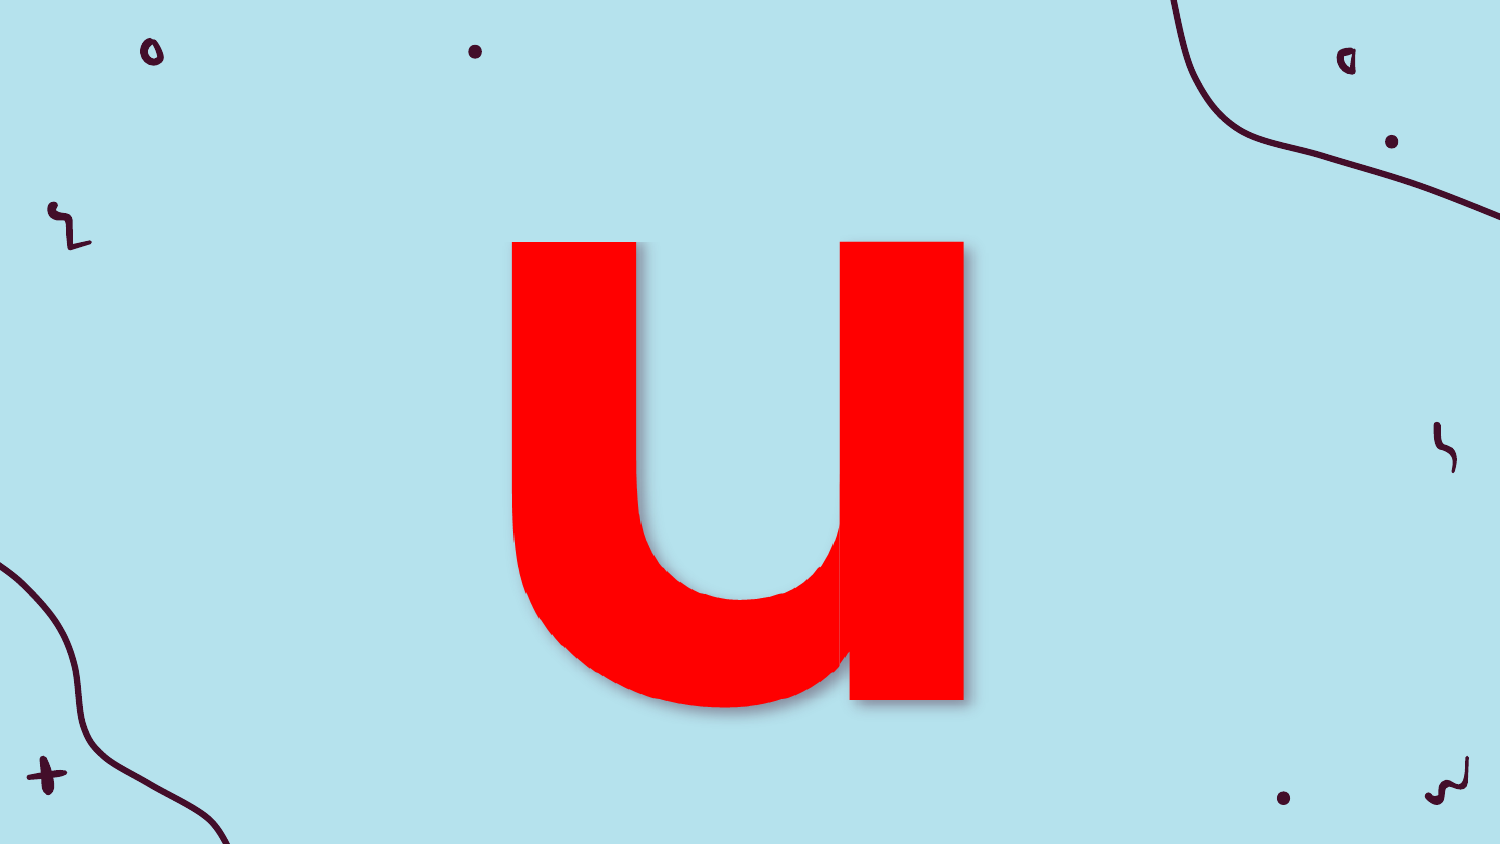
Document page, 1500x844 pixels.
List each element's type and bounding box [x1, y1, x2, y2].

picture [418, 175, 1065, 740]
